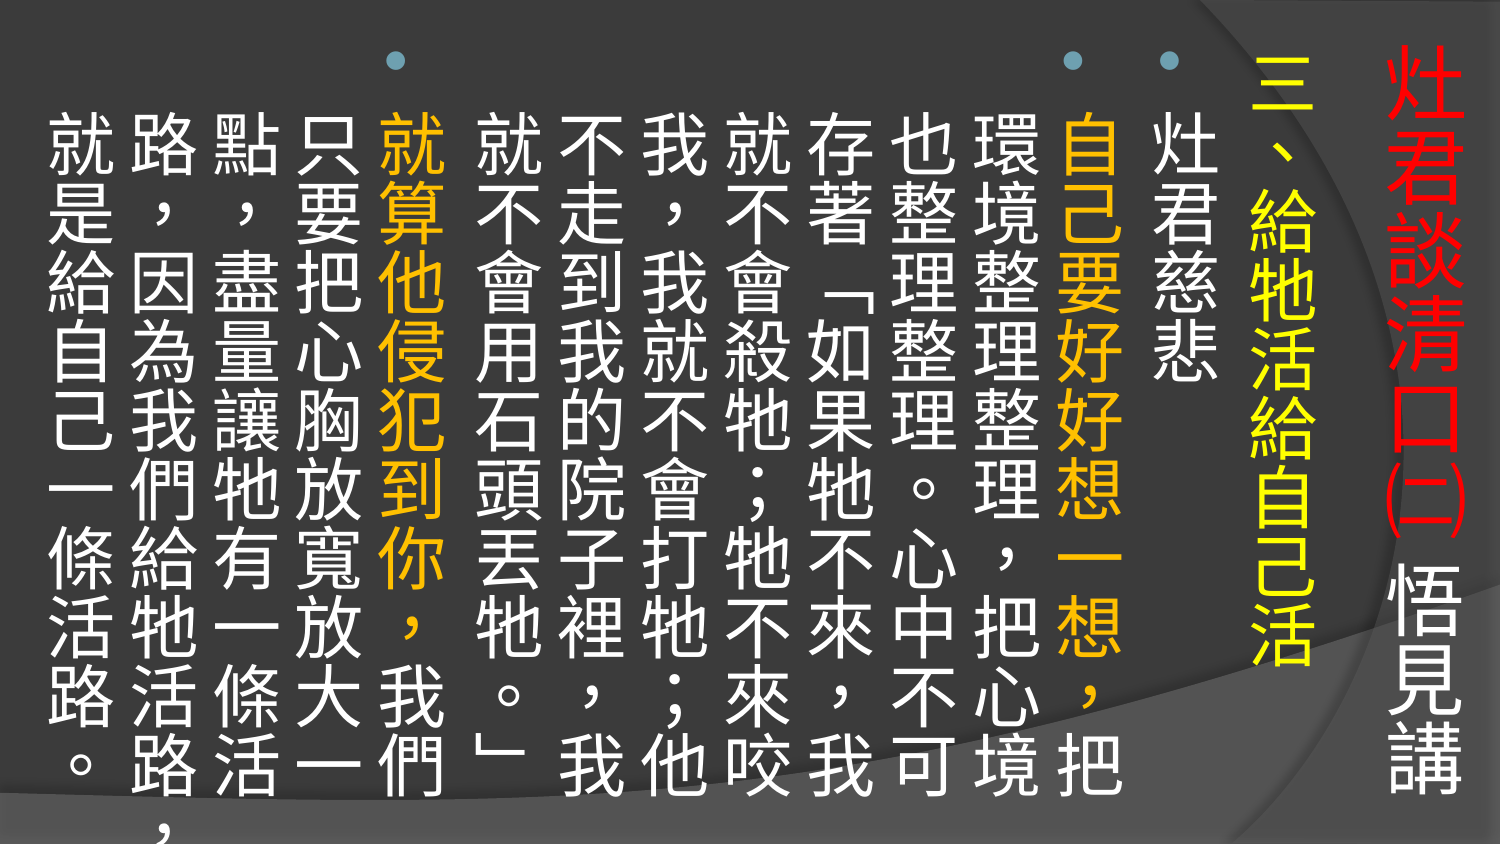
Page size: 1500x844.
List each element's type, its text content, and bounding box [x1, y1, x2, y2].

title 灶君談清口㈡ 悟見講 [1364, 21, 1483, 820]
list 三、給牠活給自己活 灶君慈悲 自己要好好想一想，把環境整理整理，把心境也整理整理。心中不可存著「如果牠不來，我就不會殺牠；牠不來咬我，我就不會打牠；他不走到我的院子裡，我就不會用石頭丟牠。」 就算他侵犯到你，我們只要把心胸放寬放大一點，盡量讓牠有一條活路，因為我們給牠活路，就是給自己一條活路。 [29, 27, 1365, 820]
